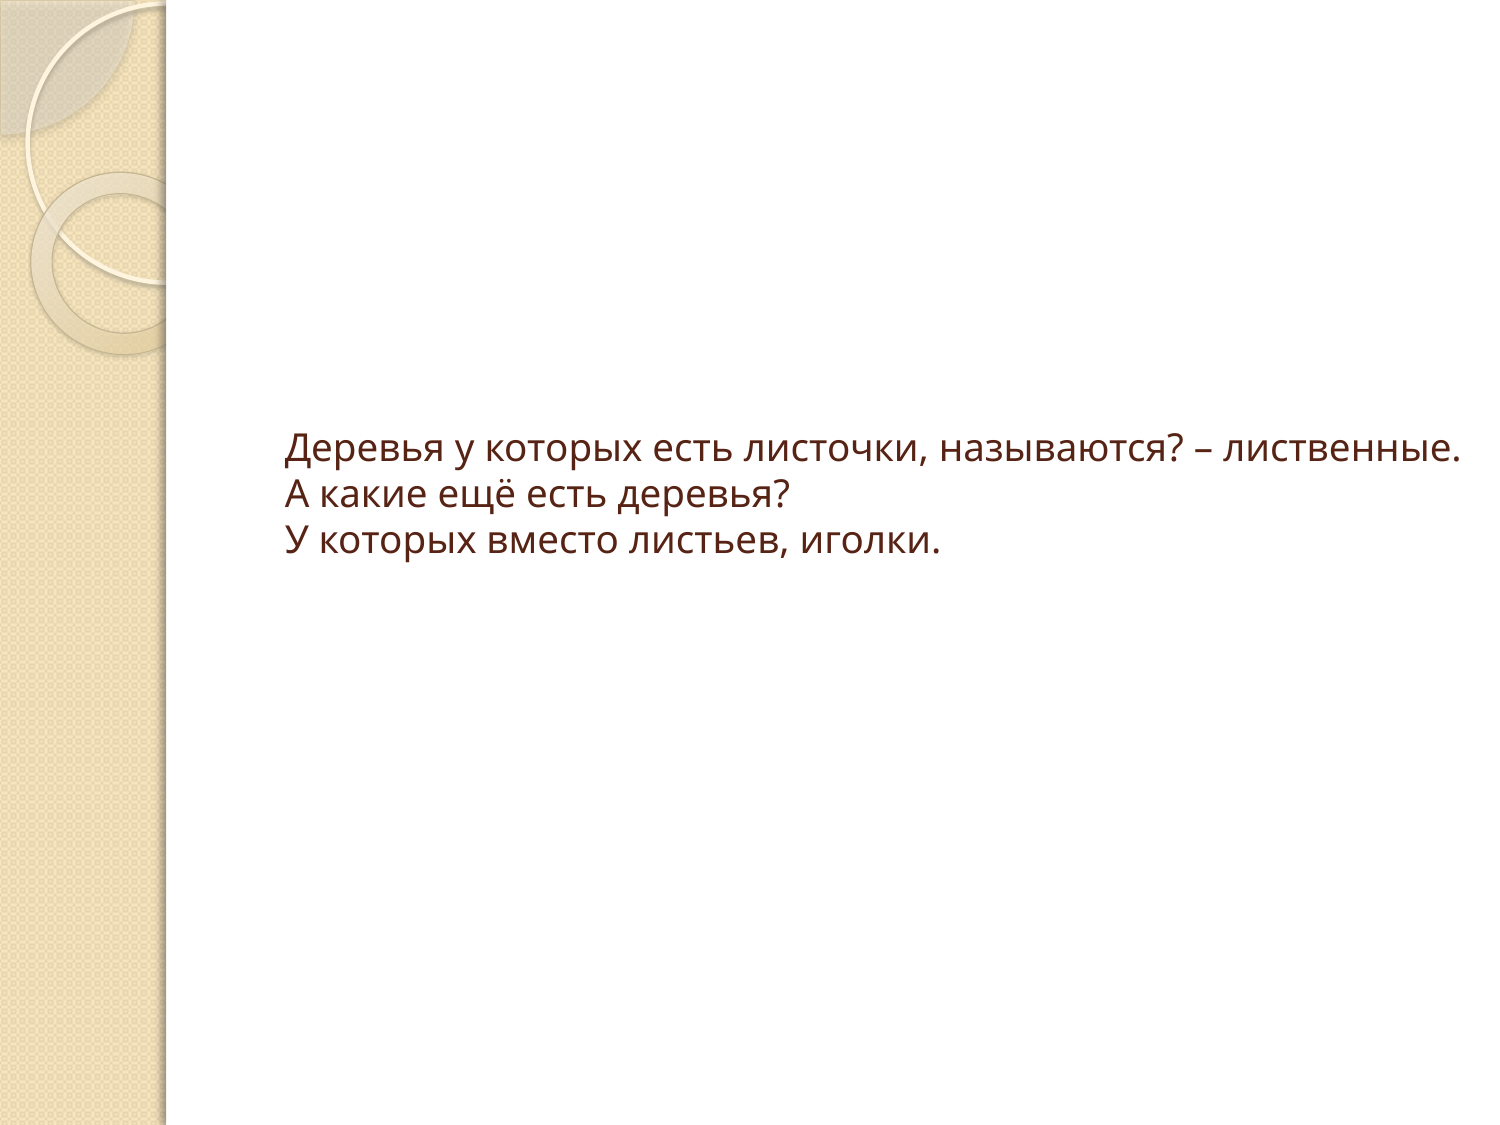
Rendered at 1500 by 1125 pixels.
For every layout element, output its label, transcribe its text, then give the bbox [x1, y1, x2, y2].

title Деревья у которых есть листочки, называются? – лиственные. А какие ещё есть деревья? У которых вместо листьев, иголки. [270, 398, 1500, 586]
